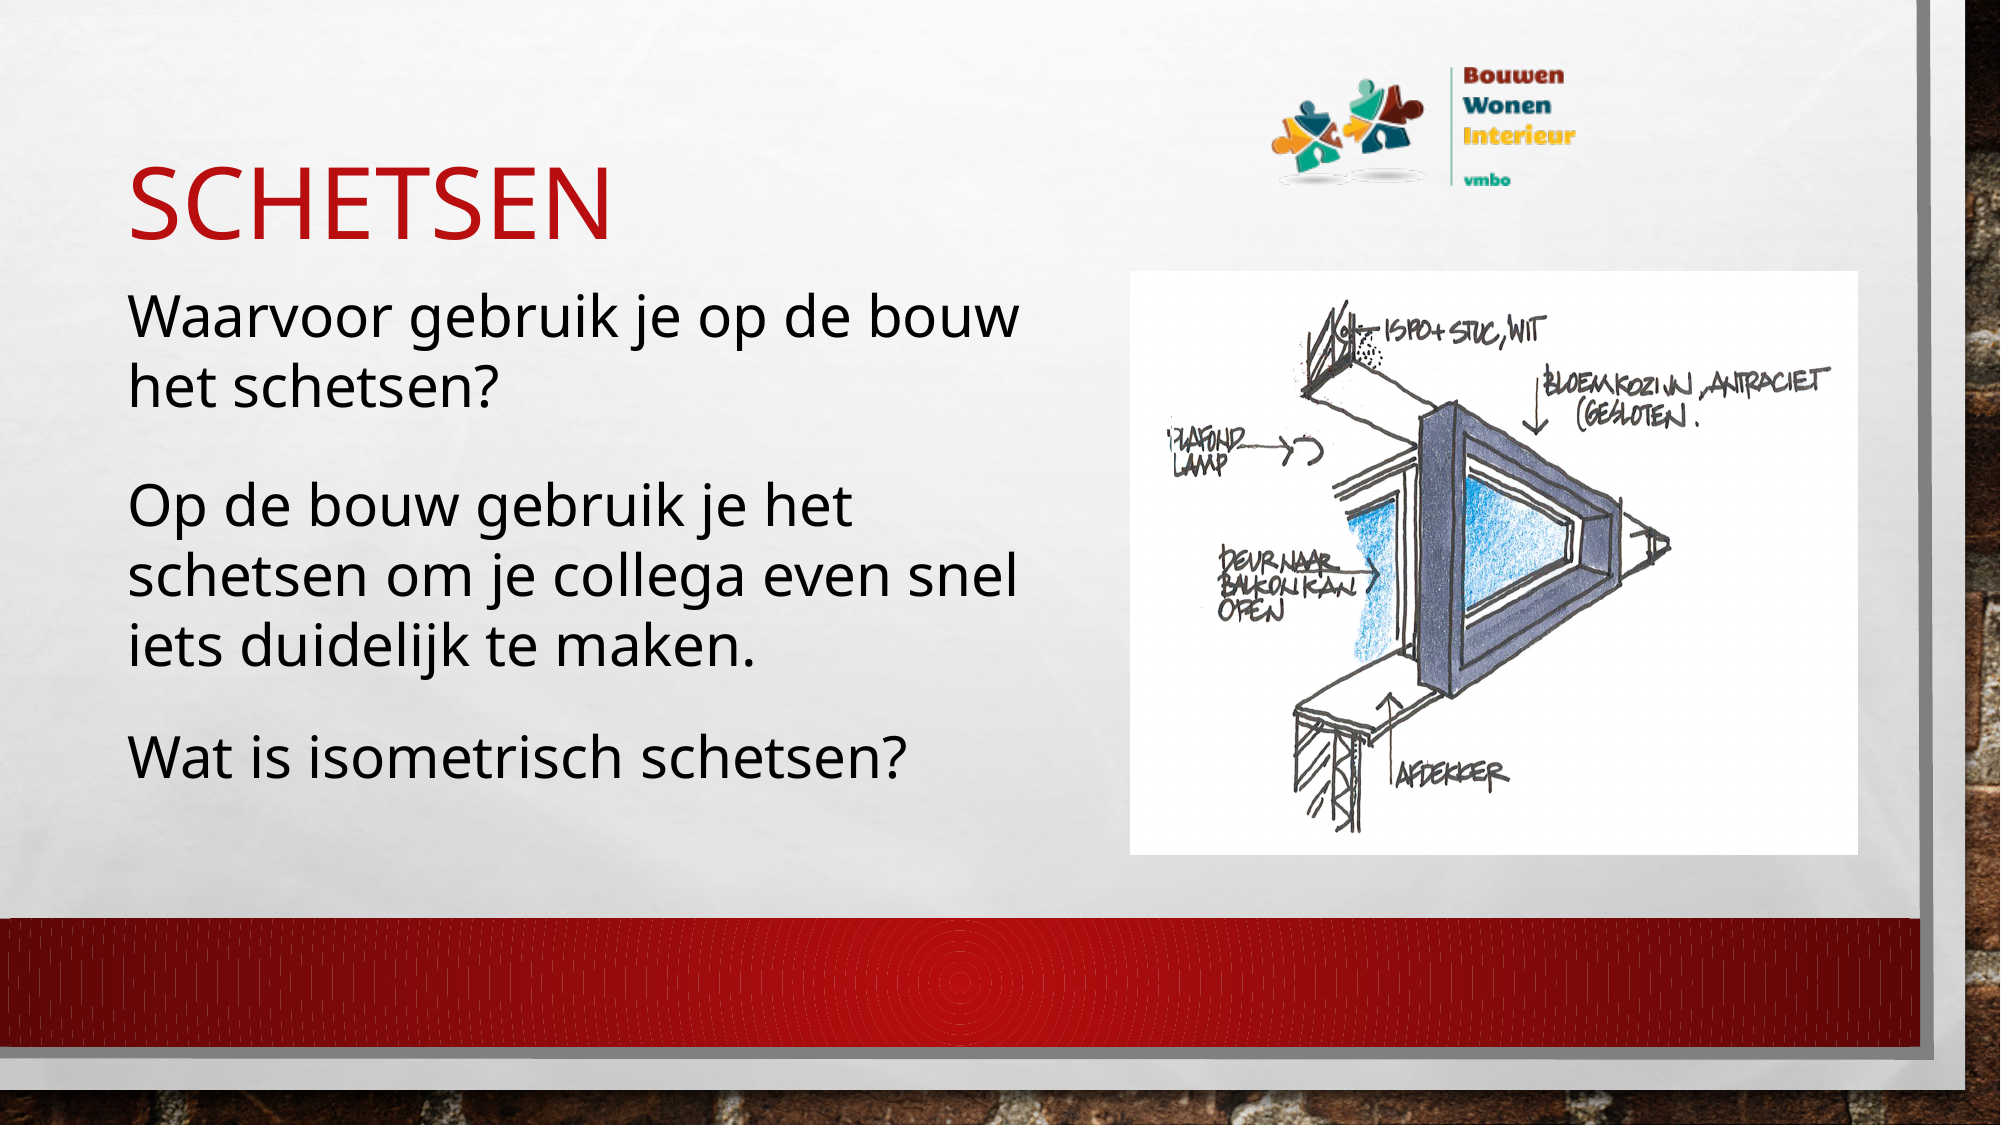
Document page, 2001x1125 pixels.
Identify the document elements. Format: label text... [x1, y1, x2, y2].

text_box Waarvoor gebruik je op de bouw het schetsen? [112, 271, 1088, 426]
picture [1130, 271, 1859, 855]
text_box Wat is isometrisch schetsen? [112, 712, 1088, 798]
picture [1271, 67, 1576, 187]
title Schetsen [112, 112, 1818, 302]
picture [0, 0, 2000, 1125]
text_box Op de bouw gebruik je het schetsen om je collega even snel iets duidelijk te maken. [112, 460, 1088, 685]
